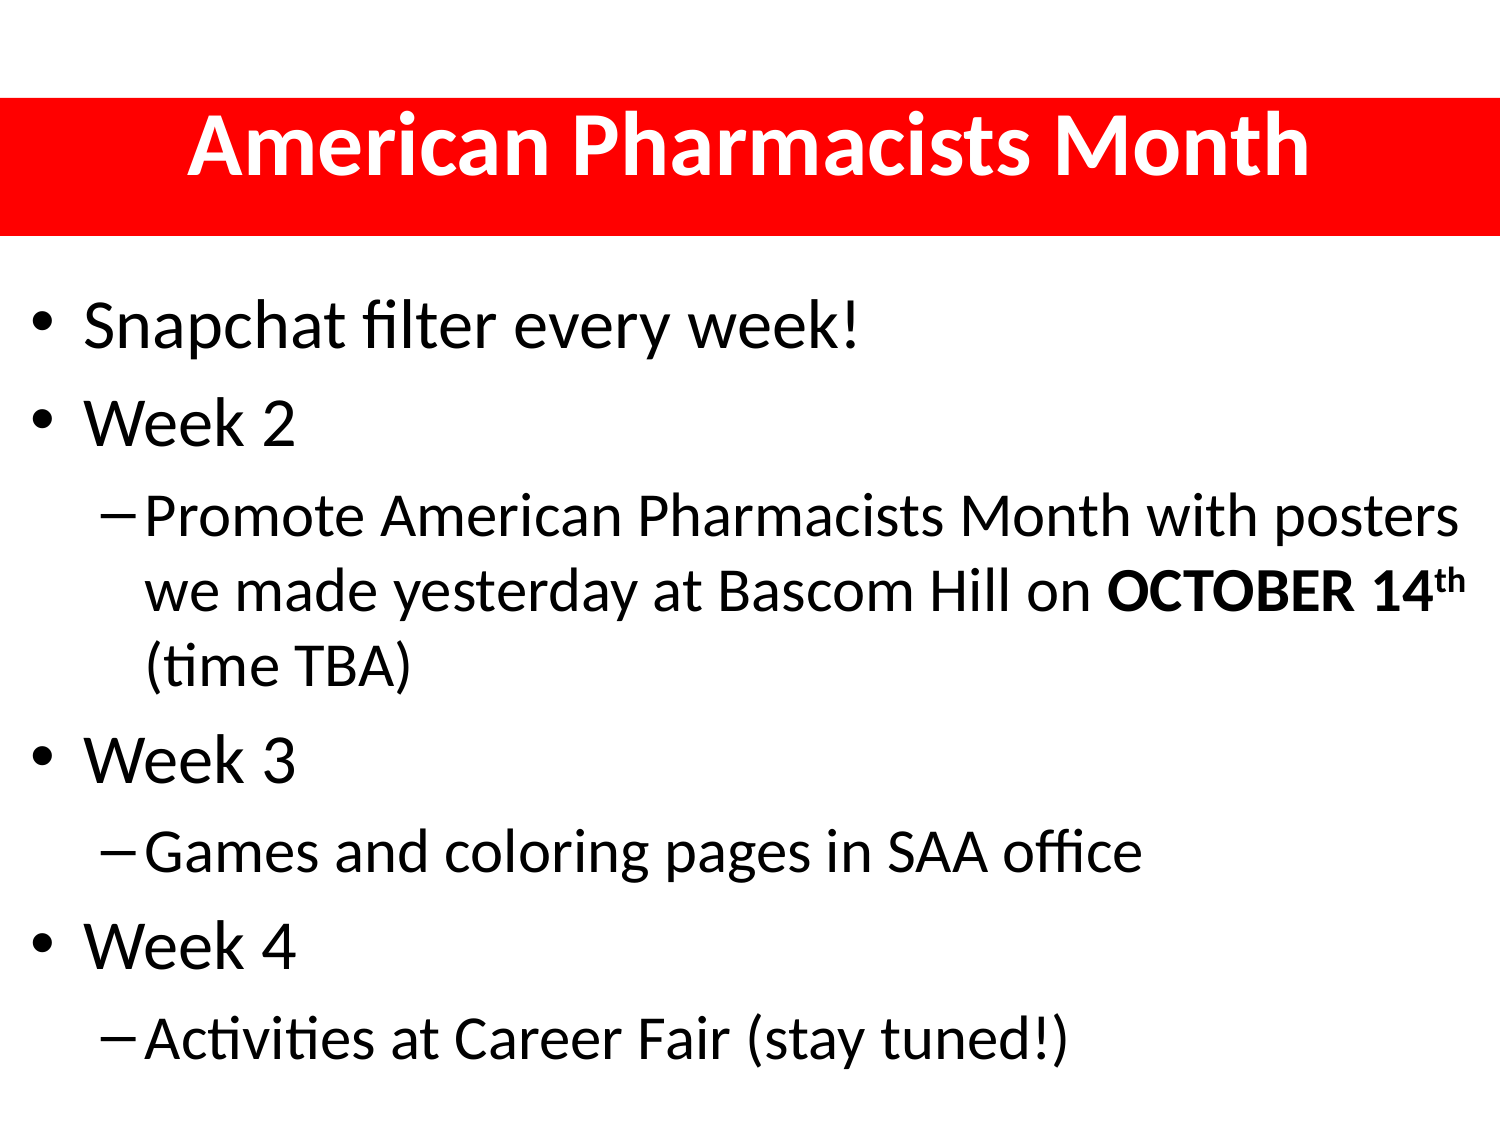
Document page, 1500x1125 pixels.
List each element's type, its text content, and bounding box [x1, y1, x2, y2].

text_box [0, 96, 1500, 238]
title American Pharmacists Month [75, 45, 1425, 233]
list Snapchat filter every week! Week 2 Promote American Pharmacists Month with posters we made yesterday at Bascom Hill on OCTOBER 14th (time TBA) Week 3 Games and coloring pages in SAA office Week 4 Activities at Career Fair (stay tuned!) [15, 270, 1485, 1088]
